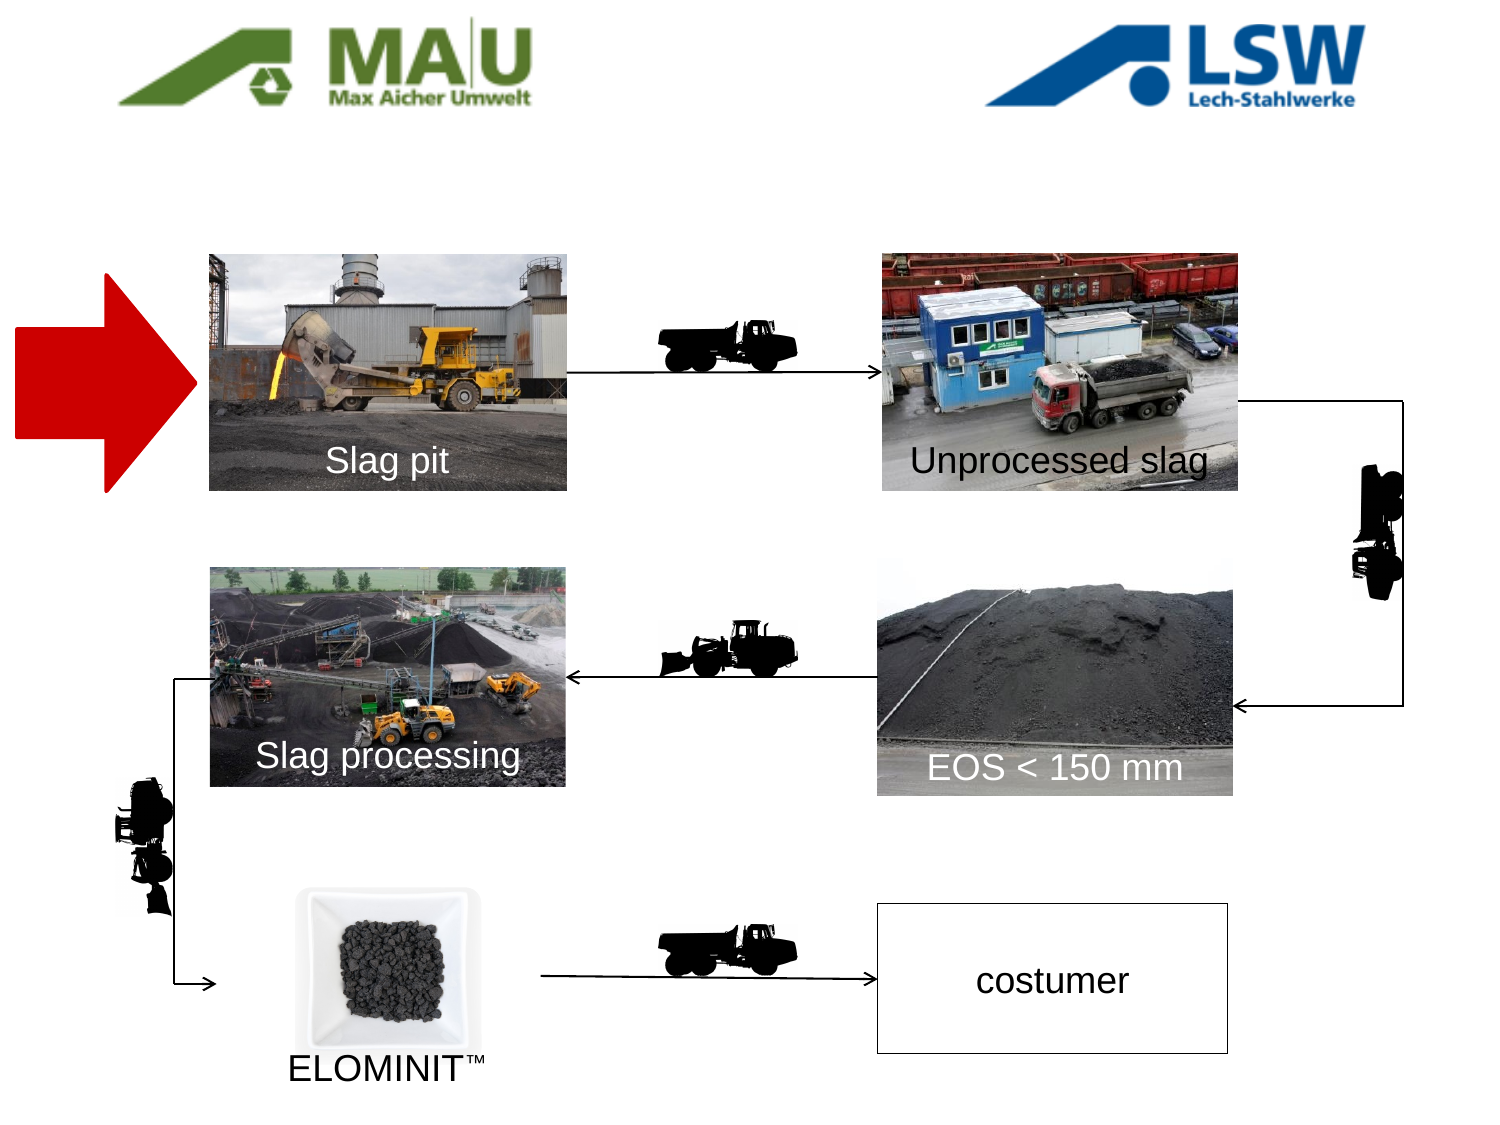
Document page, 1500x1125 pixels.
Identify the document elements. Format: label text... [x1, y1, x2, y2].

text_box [209, 884, 565, 1098]
text_box [15, 273, 198, 494]
picture [104, 4, 547, 120]
picture [984, 24, 1366, 108]
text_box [209, 567, 567, 787]
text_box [566, 320, 883, 373]
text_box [877, 558, 1233, 796]
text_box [115, 678, 217, 985]
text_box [565, 620, 879, 678]
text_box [540, 924, 878, 980]
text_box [882, 253, 1238, 491]
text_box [1232, 400, 1404, 708]
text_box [209, 254, 567, 491]
text_box costumer [877, 903, 1228, 1054]
